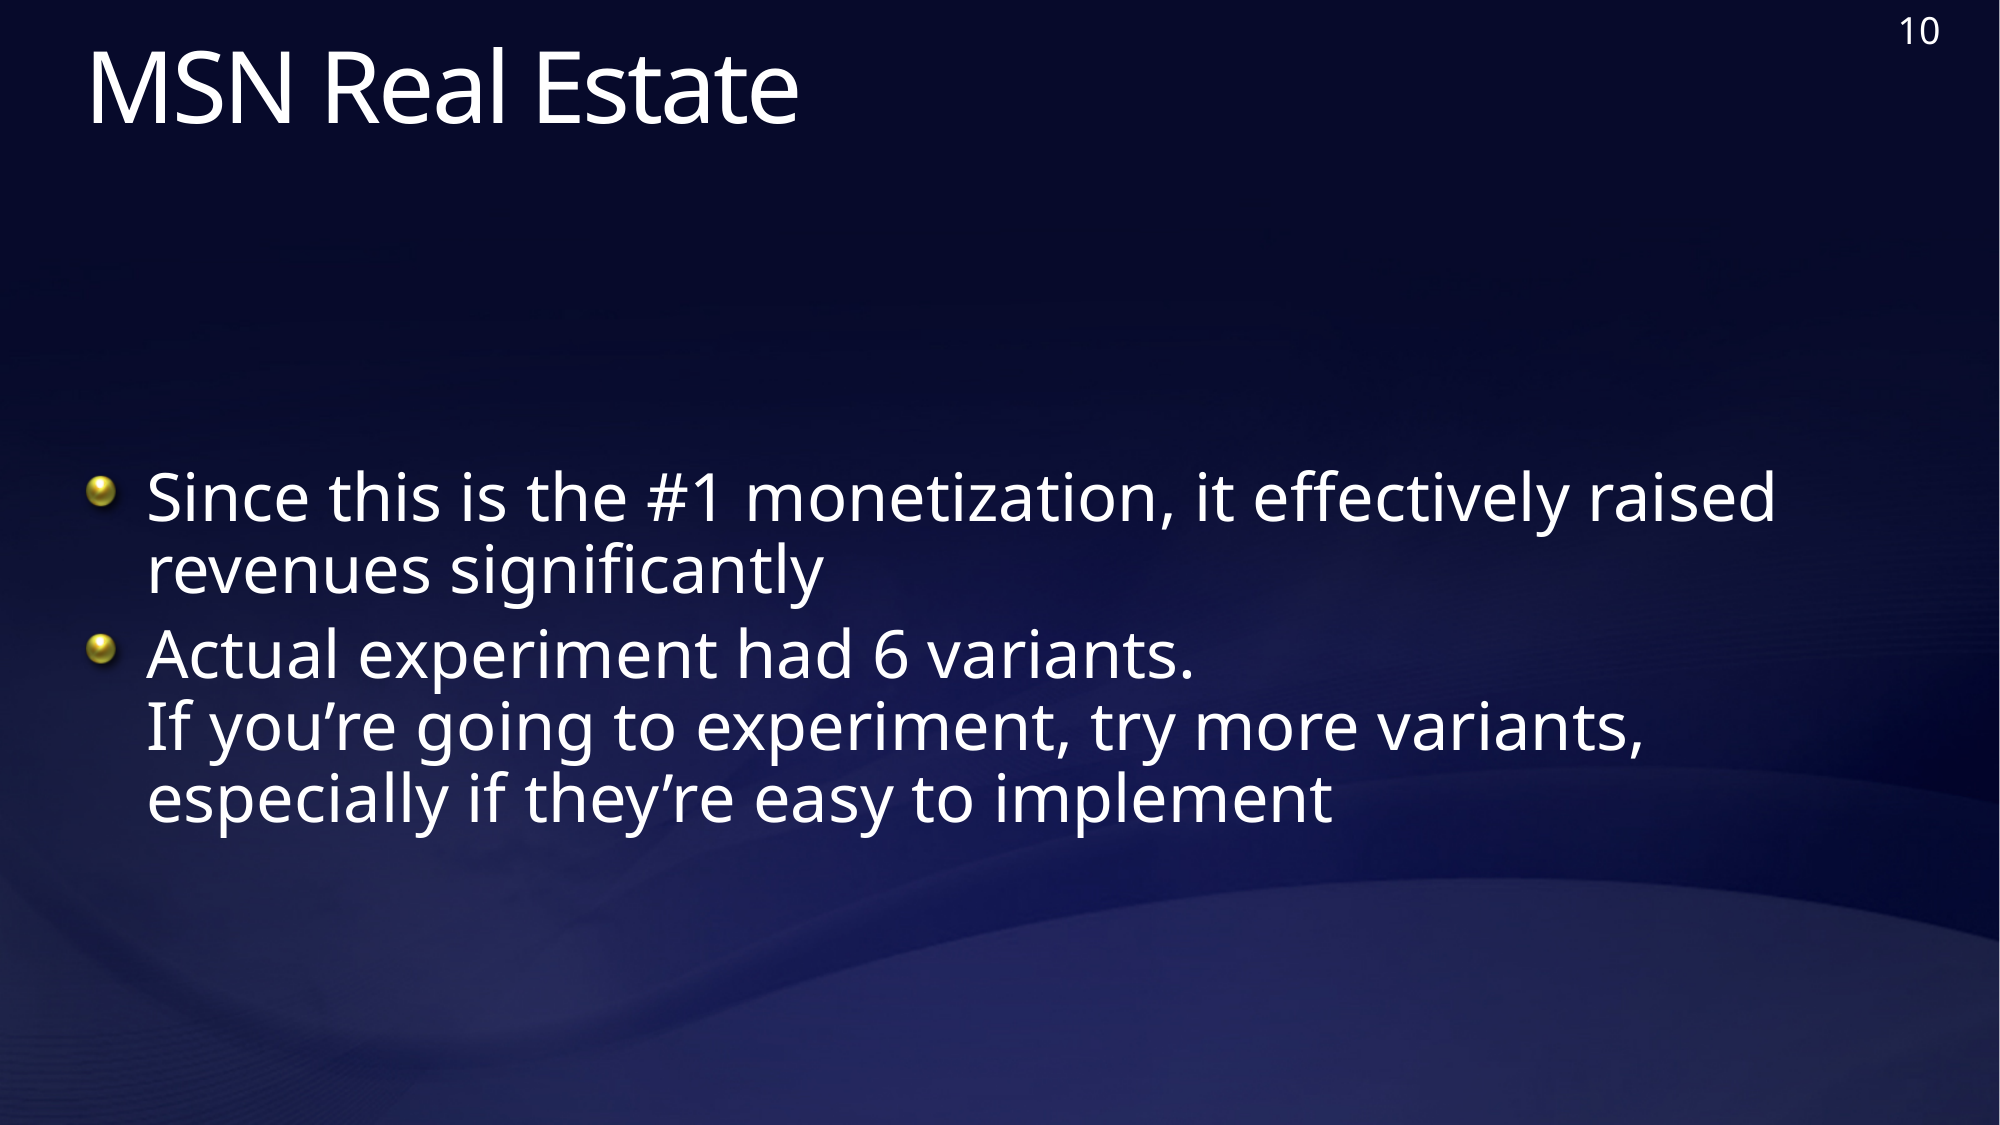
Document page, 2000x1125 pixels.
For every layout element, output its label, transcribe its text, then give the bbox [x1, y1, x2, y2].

title MSN Real Estate [84, 37, 1917, 147]
slide_number 10 [1882, 0, 2000, 50]
list Since this is the #1 monetization, it effectively raised revenues significantly Actual experiment had 6 variants. If you’re going to experiment, try more variants, especially if they’re easy to implement [81, 200, 1914, 1025]
picture [0, 0, 2000, 1125]
